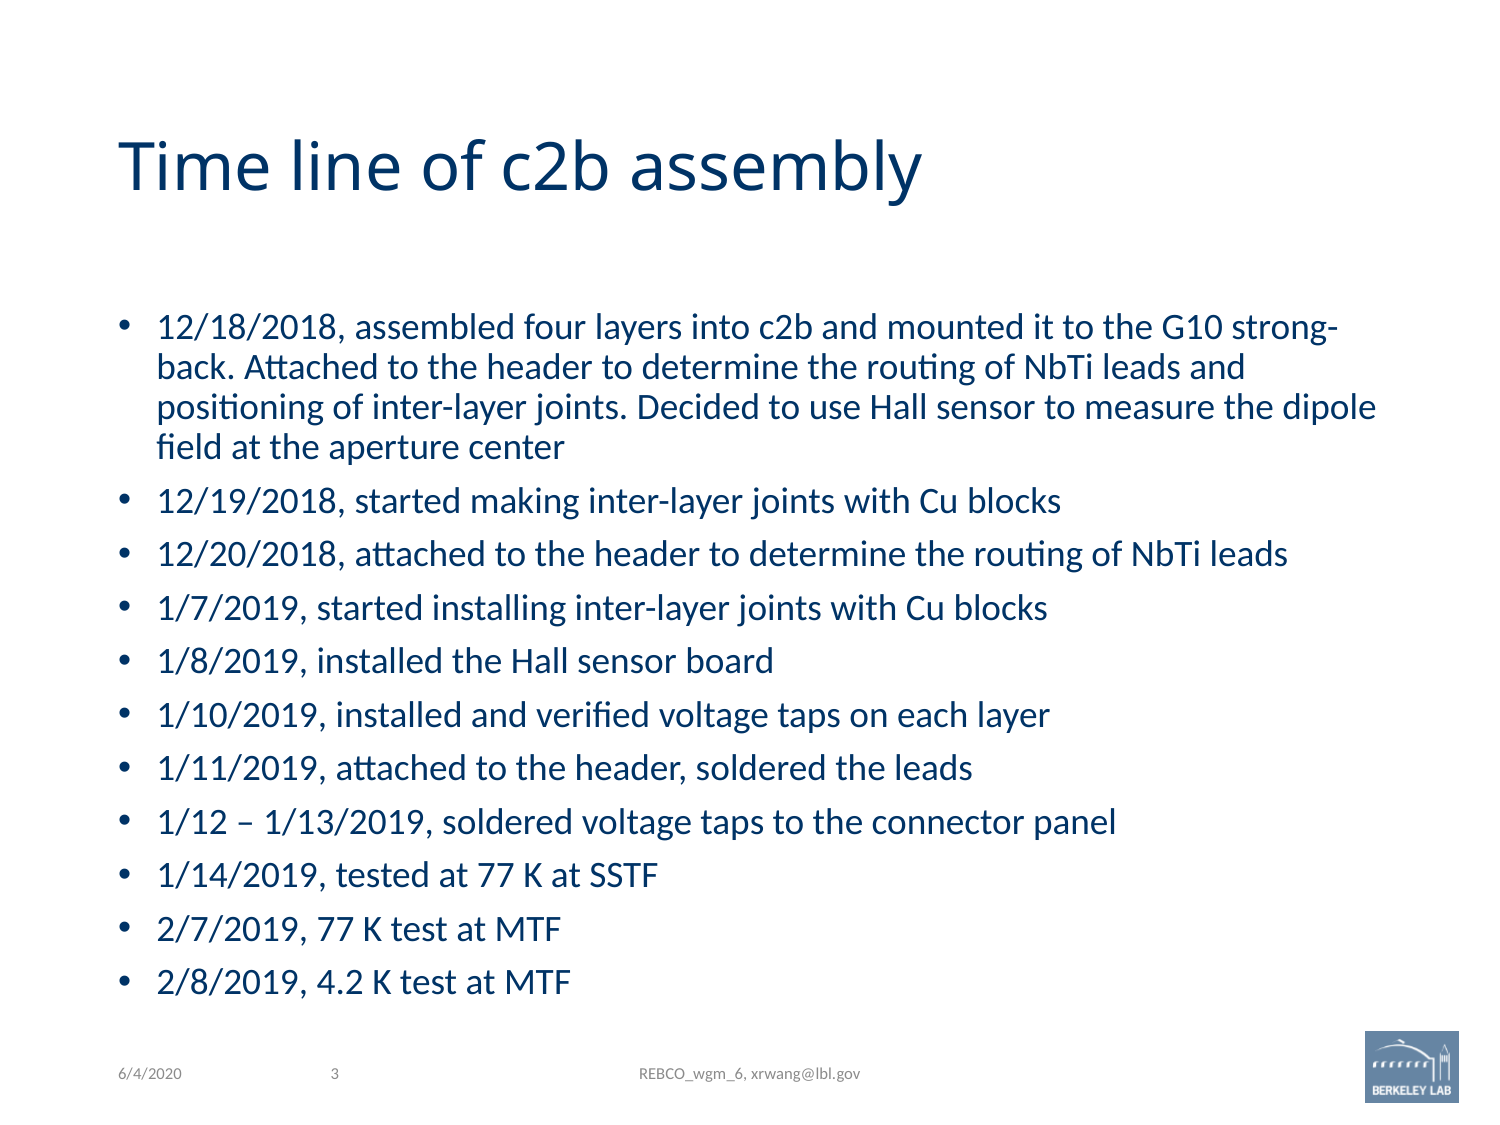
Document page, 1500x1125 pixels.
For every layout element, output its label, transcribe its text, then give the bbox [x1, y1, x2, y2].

list 12/18/2018, assembled four layers into c2b and mounted it to the G10 strong-back. Attached to the header to determine the routing of NbTi leads and positioning of inter-layer joints. Decided to use Hall sensor to measure the dipole field at the aperture center 12/19/2018, started making inter-layer joints with Cu blocks 12/20/2018, attached to the header to determine the routing of NbTi leads 1/7/2019, started installing inter-layer joints with Cu blocks 1/8/2019, installed the Hall sensor board 1/10/2019, installed and verified voltage taps on each layer 1/11/2019, attached to the header, soldered the leads 1/12 – 1/13/2019, soldered voltage taps to the connector panel 1/14/2019, tested at 77 K at SSTF 2/7/2019, 77 K test at MTF 2/8/2019, 4.2 K test at MTF [103, 299, 1397, 1014]
footer REBCO_wgm_6, xrwang@lbl.gov [496, 1042, 1004, 1103]
picture [1365, 1031, 1459, 1103]
title Time line of c2b assembly [103, 59, 1397, 278]
slide_number 3 [273, 1042, 354, 1103]
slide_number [103, 1042, 247, 1103]
